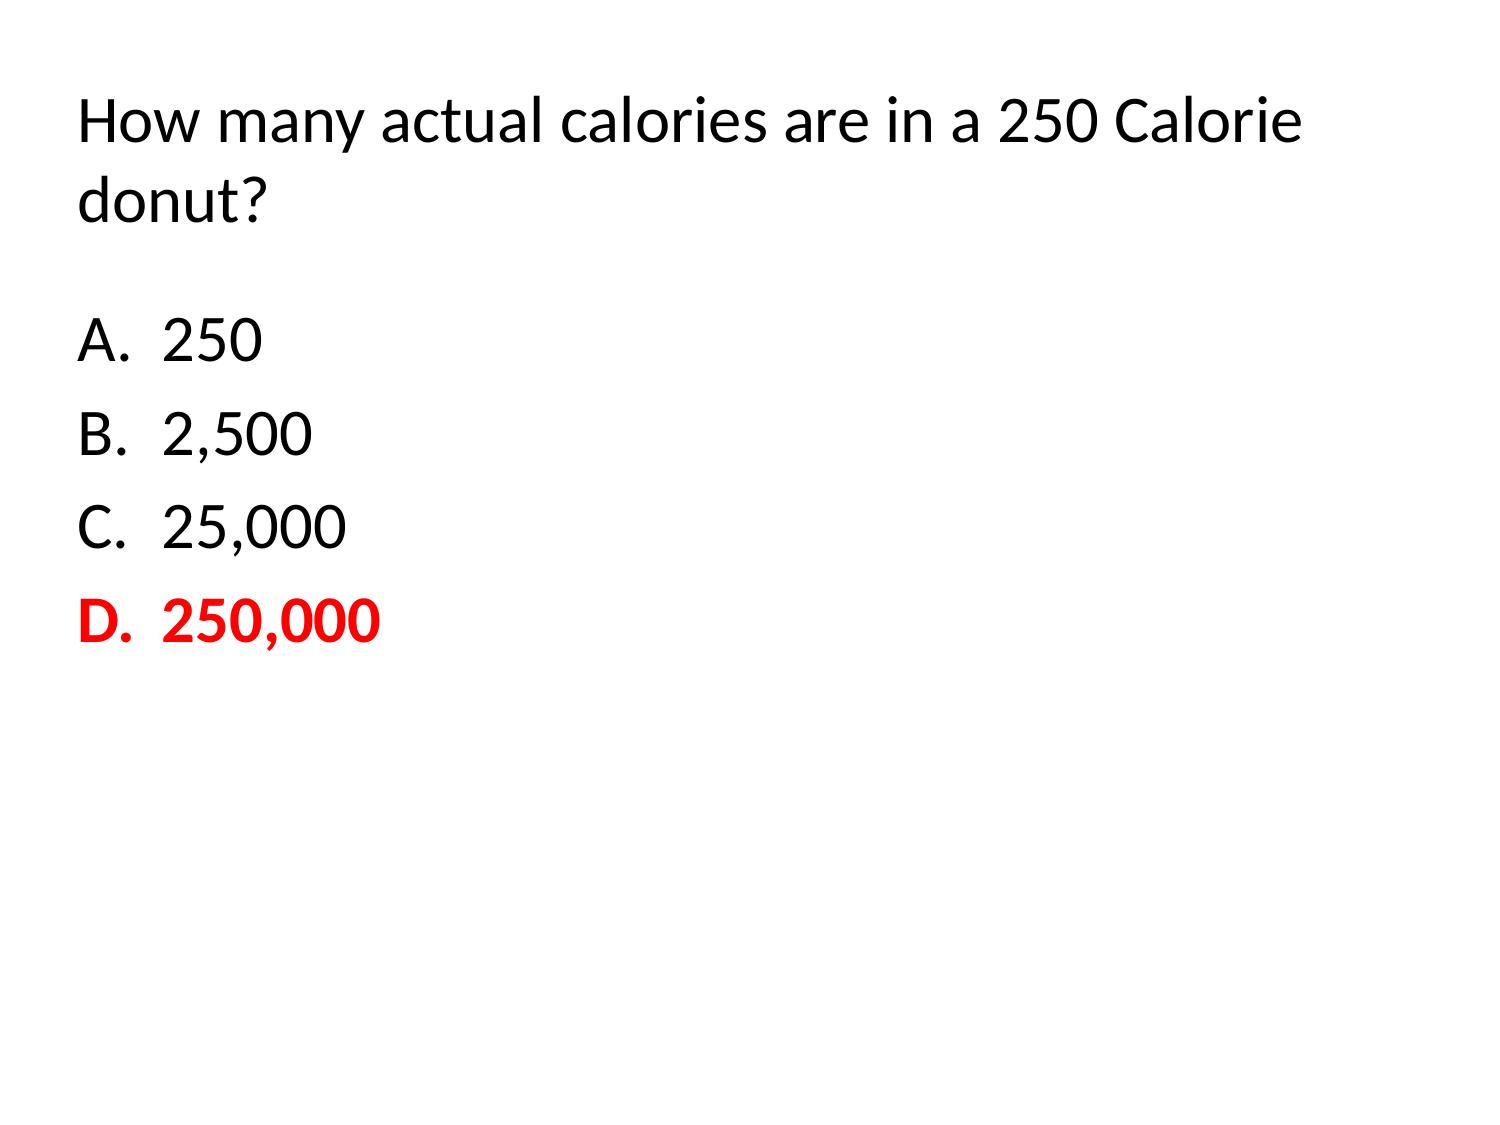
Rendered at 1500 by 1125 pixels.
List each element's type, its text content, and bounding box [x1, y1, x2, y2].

title How many actual calories are in a 250 Calorie donut? [62, 62, 1413, 250]
list 250 2,500 25,000 250,000 [62, 287, 1413, 1030]
